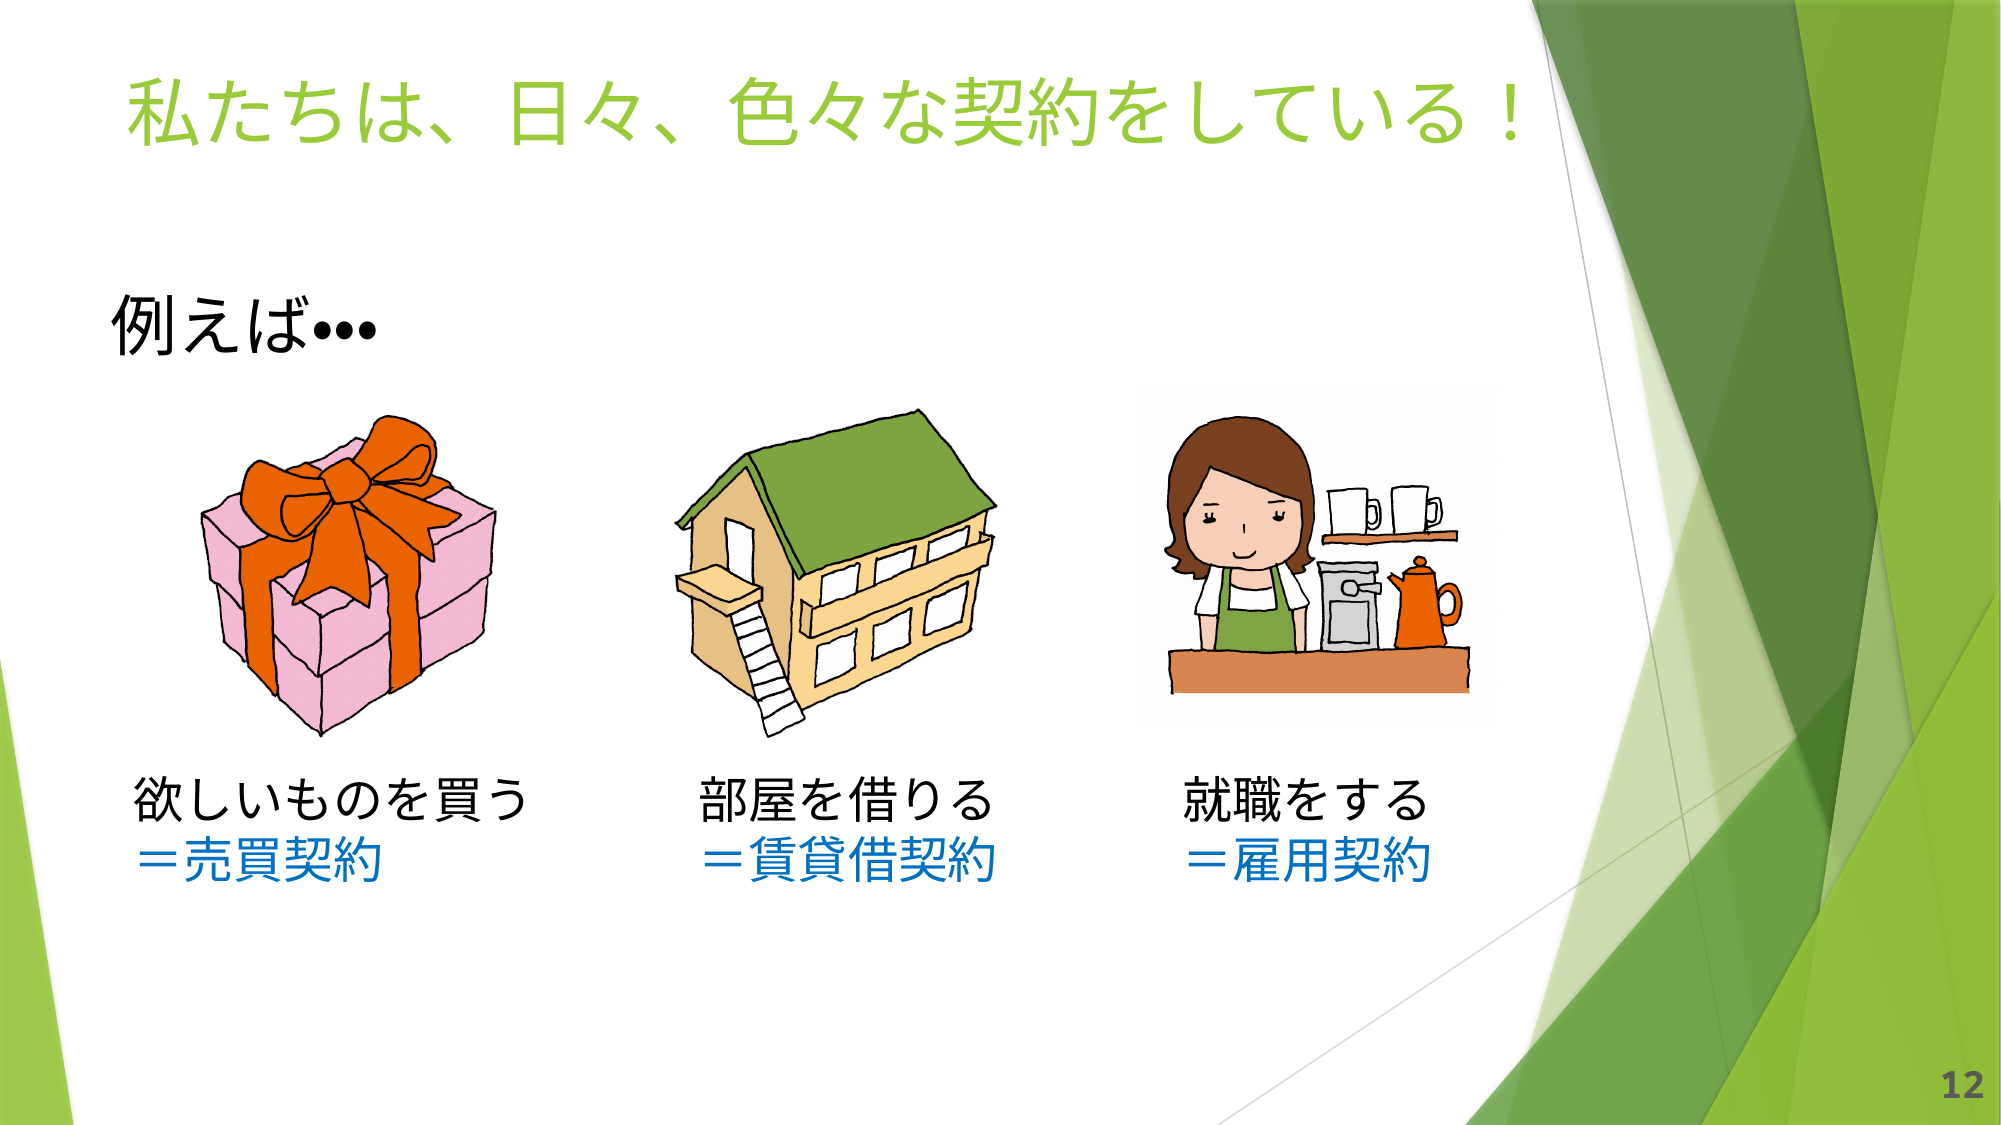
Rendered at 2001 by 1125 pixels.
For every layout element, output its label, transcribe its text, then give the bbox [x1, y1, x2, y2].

text_box 就職をする ＝雇用契約 [1167, 760, 1629, 901]
picture [1135, 379, 1503, 730]
picture [174, 381, 525, 751]
text_box 部屋を借りる ＝賃貸借契約 [683, 769, 1043, 901]
text_box 例えば・・・ [29, 276, 612, 417]
text_box 12 [1924, 1053, 2000, 1114]
picture [641, 381, 1050, 761]
text_box 私たちは、日々、色々な契約をしている！ [111, 58, 1573, 159]
text_box 欲しいものを買う ＝売買契約 [118, 760, 581, 901]
